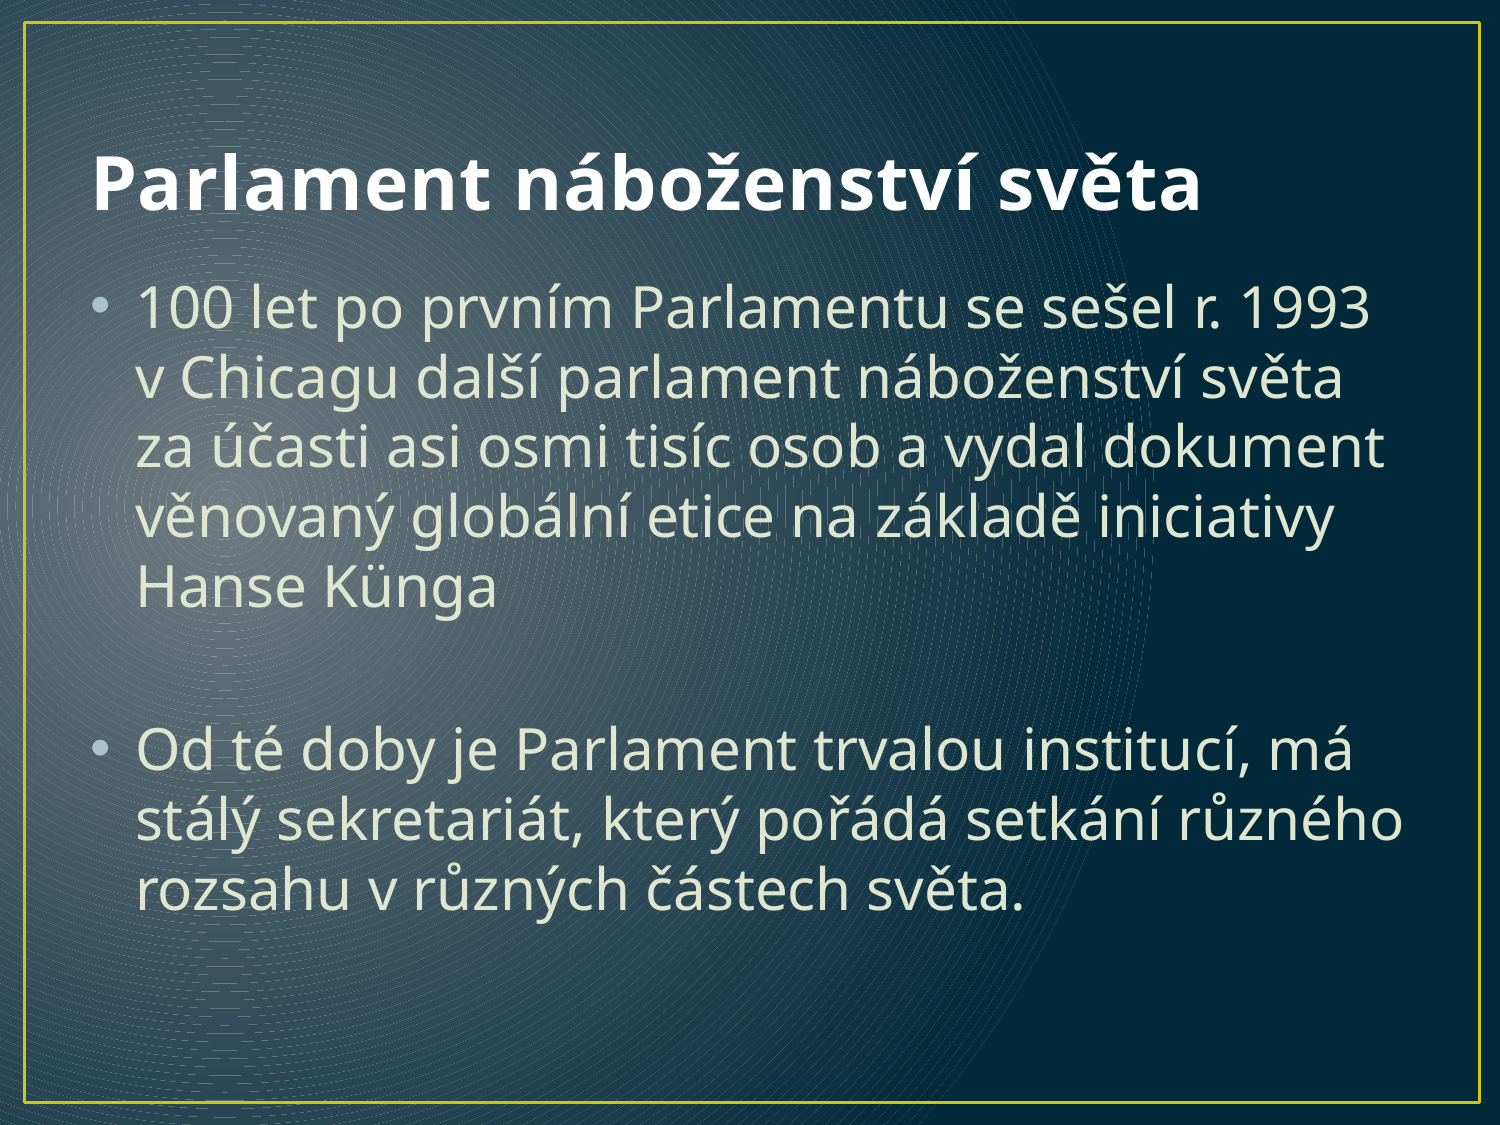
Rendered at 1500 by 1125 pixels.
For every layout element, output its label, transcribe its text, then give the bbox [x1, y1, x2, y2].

list 100 let po prvním Parlamentu se sešel r. 1993 v Chicagu další parlament náboženství světa za účasti asi osmi tisíc osob a vydal dokument věnovaný globální etice na základě iniciativy Hanse Künga Od té doby je Parlament trvalou institucí, má stálý sekretariát, který pořádá setkání různého rozsahu v různých částech světa. [75, 262, 1425, 1005]
title Parlament náboženství světa [75, 45, 1425, 233]
